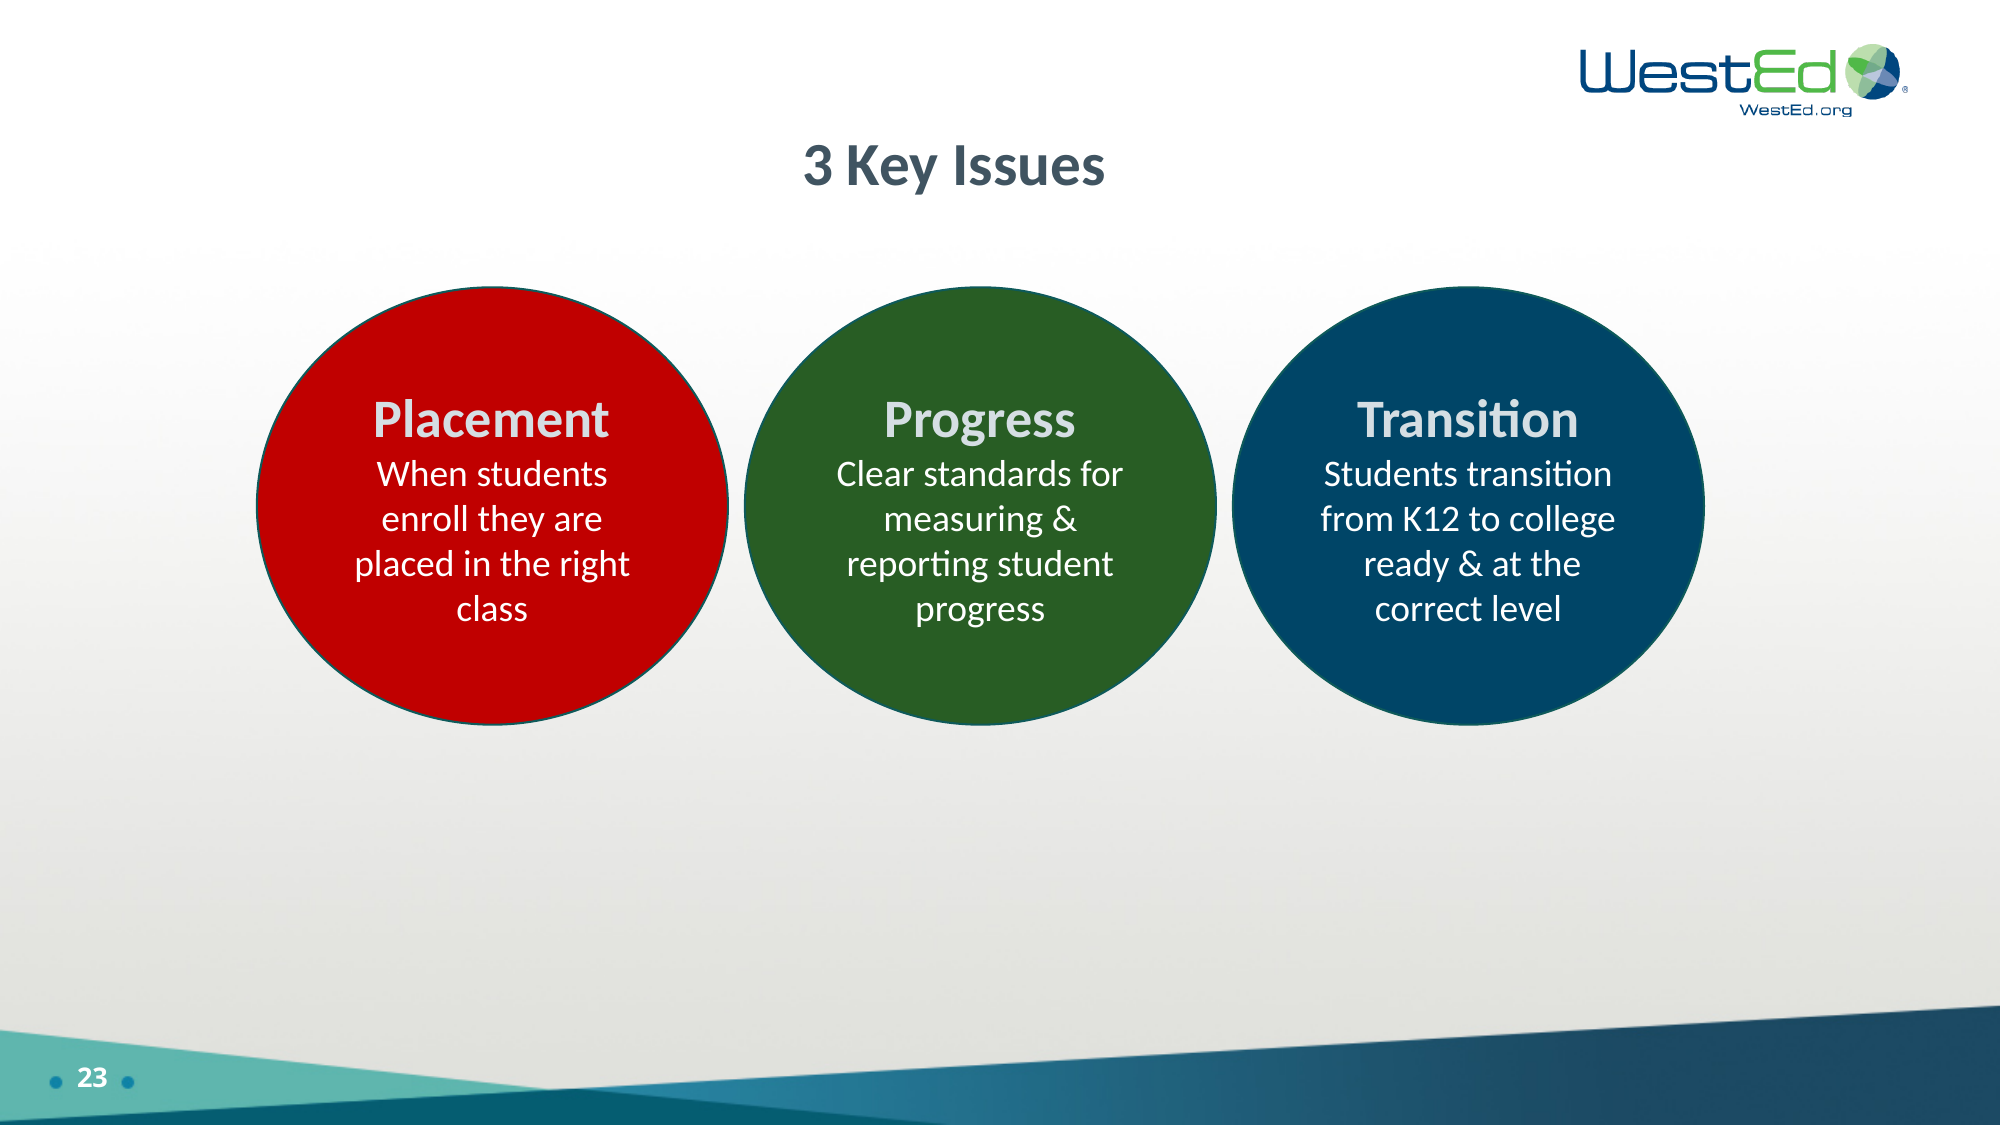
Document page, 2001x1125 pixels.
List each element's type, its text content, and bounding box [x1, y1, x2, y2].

text_box Transition Students transition from K12 to college ready & at the correct level [1231, 286, 1706, 726]
text_box Placement When students enroll they are placed in the right class [255, 286, 729, 726]
picture [0, 0, 2000, 1125]
title 3 Key Issues [698, 125, 1210, 207]
text_box Progress Clear standards for measuring & reporting student progress [743, 286, 1217, 726]
